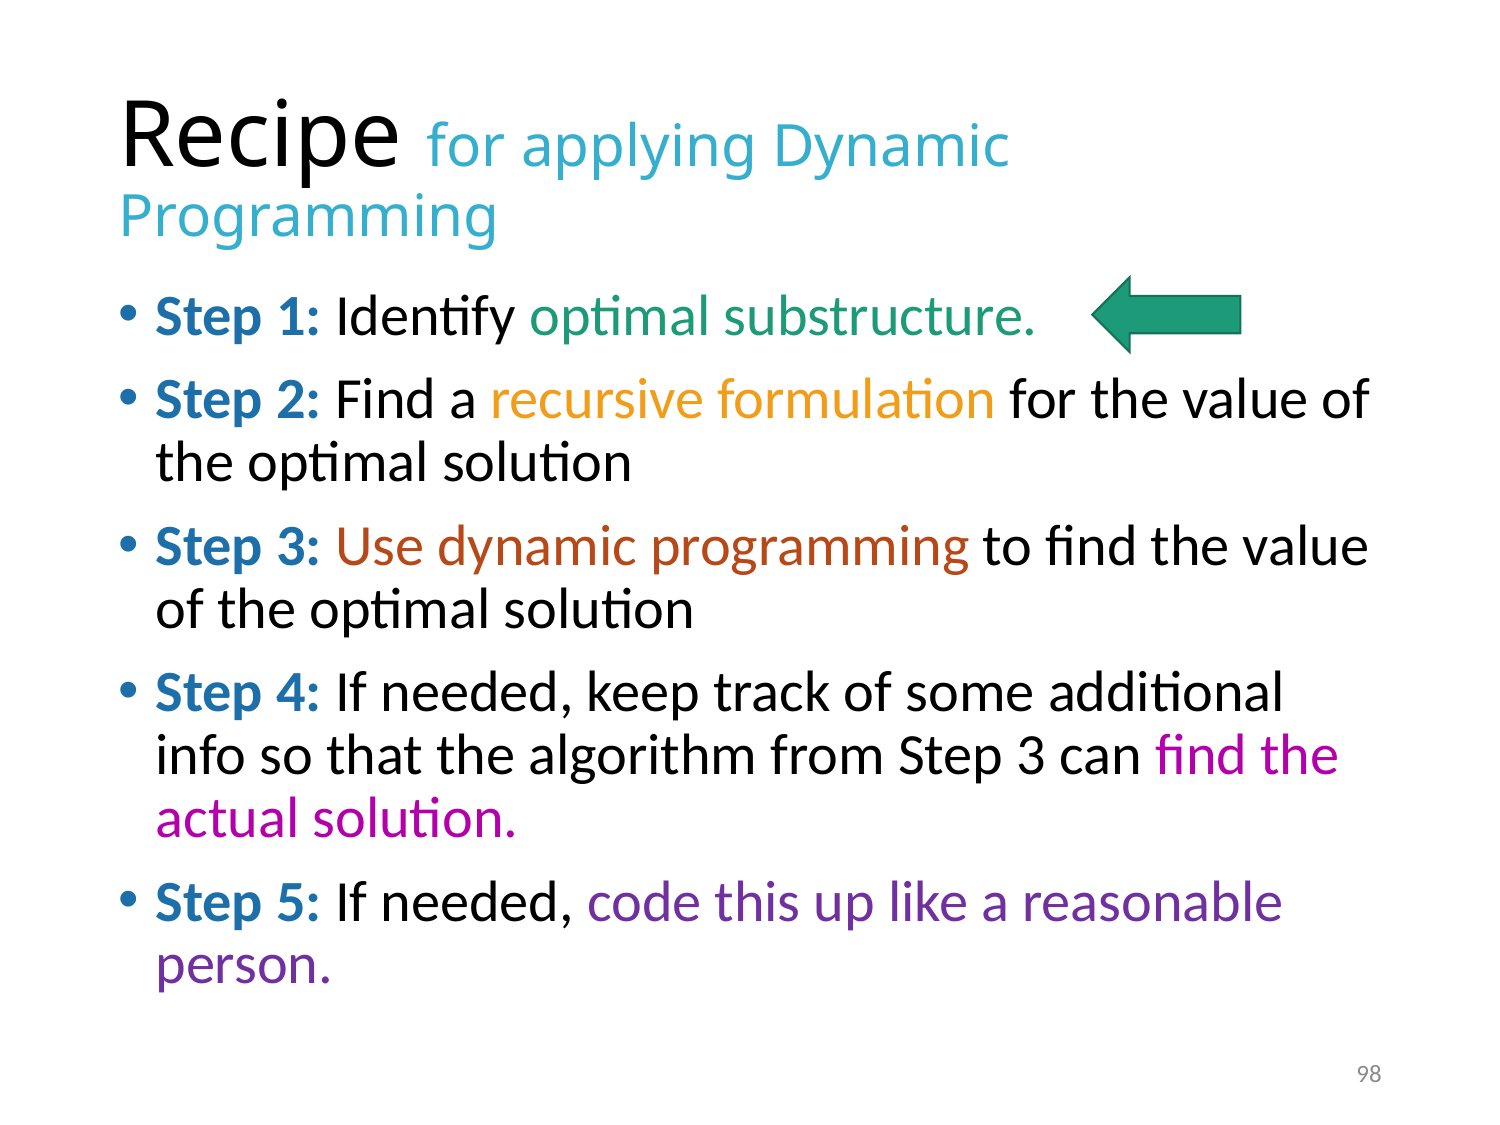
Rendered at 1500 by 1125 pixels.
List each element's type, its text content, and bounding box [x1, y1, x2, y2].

list Step 1: Identify optimal substructure. Step 2: Find a recursive formulation for the value of the optimal solution Step 3: Use dynamic programming to find the value of the optimal solution Step 4: If needed, keep track of some additional info so that the algorithm from Step 3 can find the actual solution. Step 5: If needed, code this up like a reasonable person. [103, 277, 1397, 1125]
text_box [1090, 274, 1242, 355]
slide_number 98 [1059, 1042, 1397, 1103]
title Recipe for applying Dynamic Programming [103, 59, 1397, 277]
